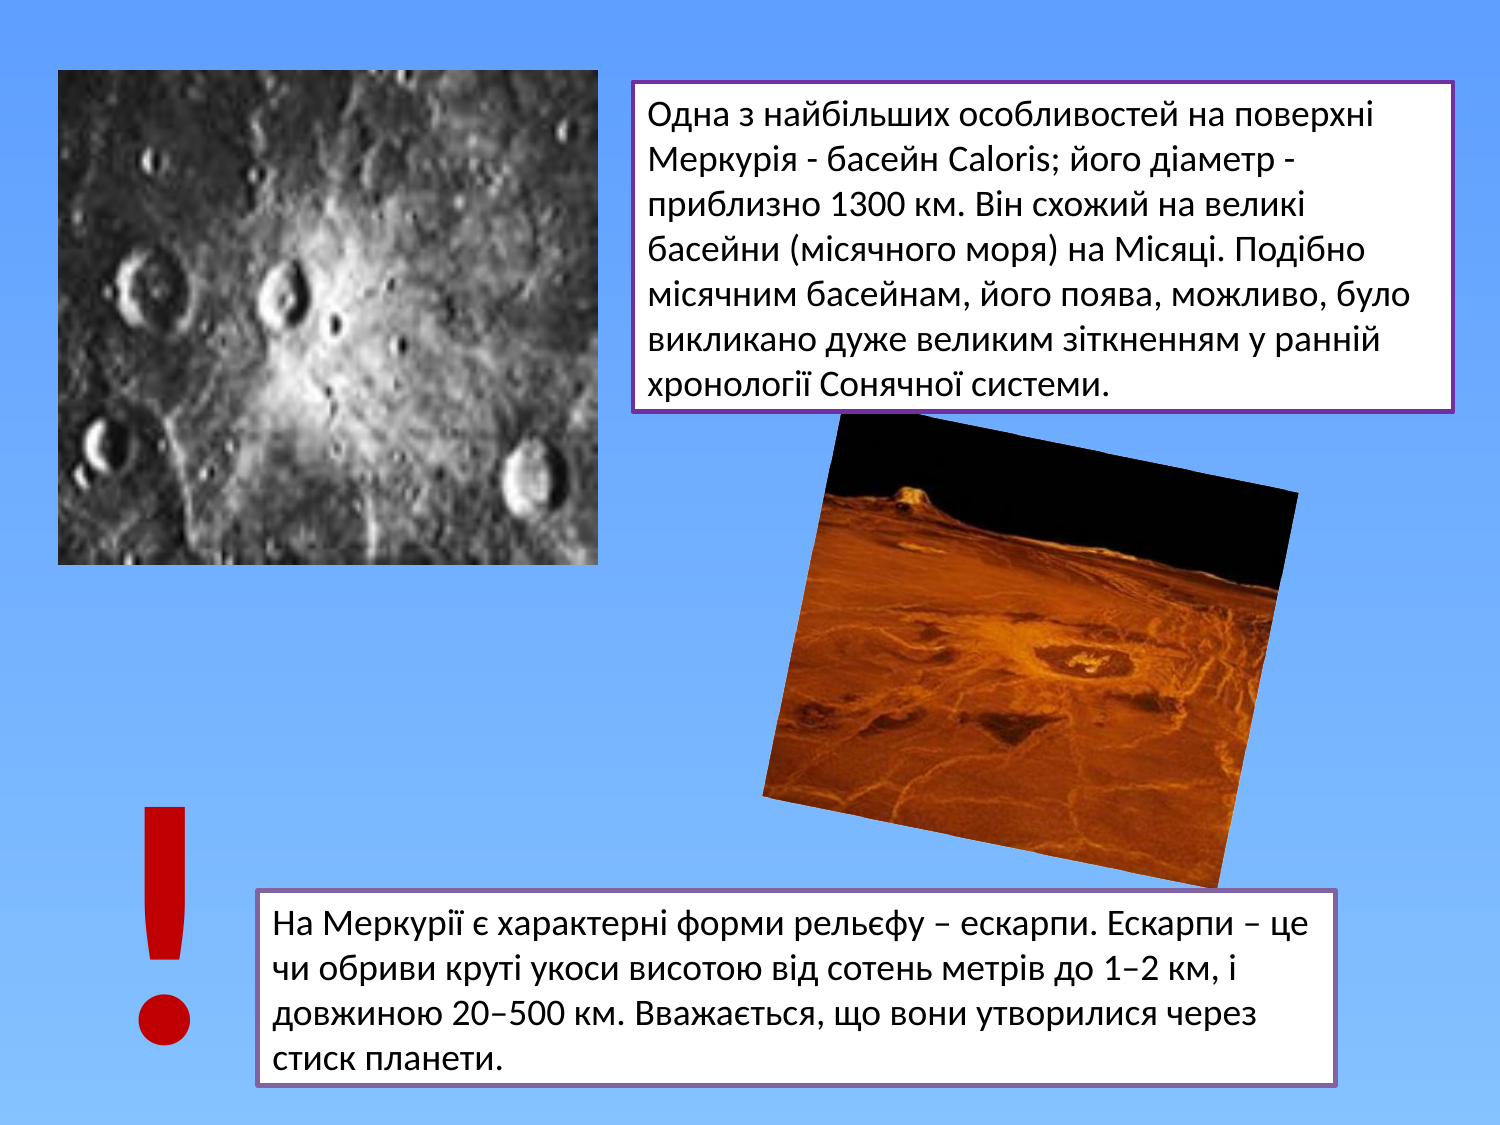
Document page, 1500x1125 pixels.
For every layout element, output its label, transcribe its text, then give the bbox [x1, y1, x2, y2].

text_box ! [93, 690, 223, 1121]
text_box Одна з найбільших особливостей на поверхні Меркурія - басейн Caloris; його діаметр - приблизно 1300 км. Він схожий на великі басейни (місячного моря) на Місяці. Подібно місячним басейнам, його поява, можливо, було викликано дуже великим зіткненням у ранній хронології Сонячної системи. [631, 80, 1455, 414]
picture [58, 70, 598, 565]
text_box На Меркурії є характерні форми рельєфу – ескарпи. Ескарпи – це чи обриви круті укоси висотою від сотень метрів до 1–2 км, і довжиною 20–500 км. Вважається, що вони утворилися через стиск планети. [256, 888, 1338, 1087]
picture [763, 414, 1298, 888]
